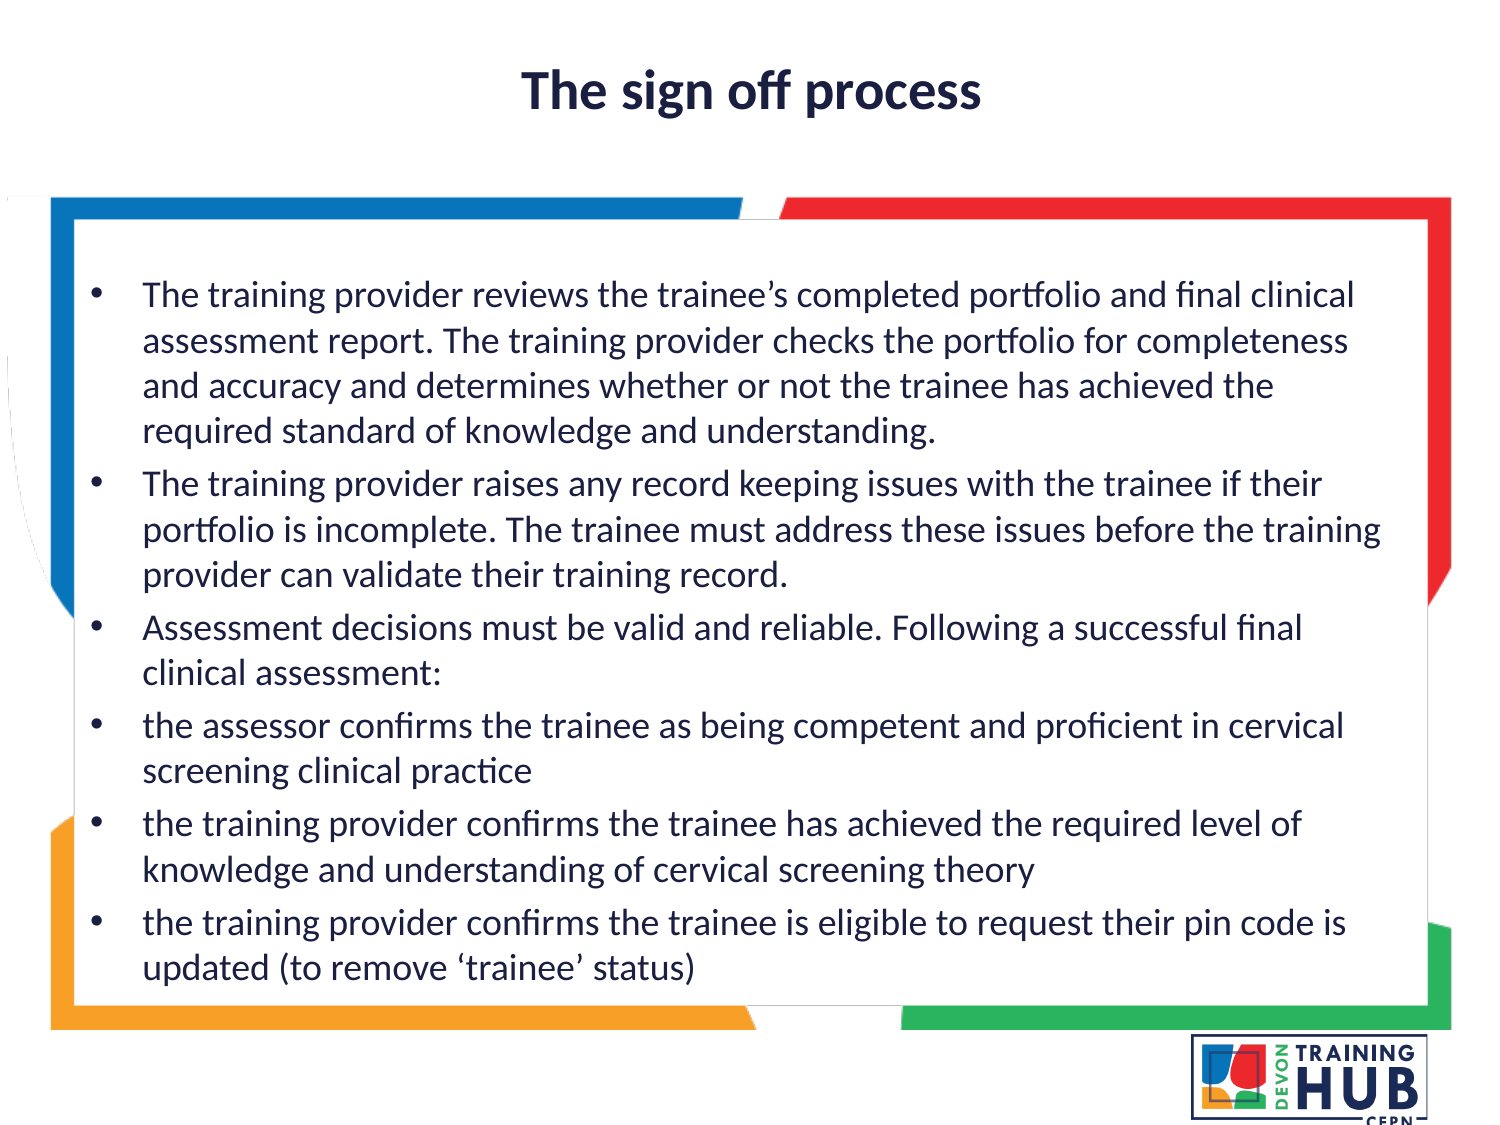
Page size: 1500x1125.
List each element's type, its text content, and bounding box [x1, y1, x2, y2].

list The training provider reviews the trainee’s completed portfolio and final clinical assessment report. The training provider checks the portfolio for completeness and accuracy and determines whether or not the trainee has achieved the required standard of knowledge and understanding. The training provider raises any record keeping issues with the trainee if their portfolio is incomplete. The trainee must address these issues before the training provider can validate their training record. Assessment decisions must be valid and reliable. Following a successful final clinical assessment: the assessor confirms the trainee as being competent and proficient in cervical screening clinical practice the training provider confirms the trainee has achieved the required level of knowledge and understanding of cervical screening theory the training provider confirms the trainee is eligible to request their pin code is updated (to remove ‘trainee’ status) [75, 262, 1425, 1005]
title The sign off process [27, 45, 1476, 197]
